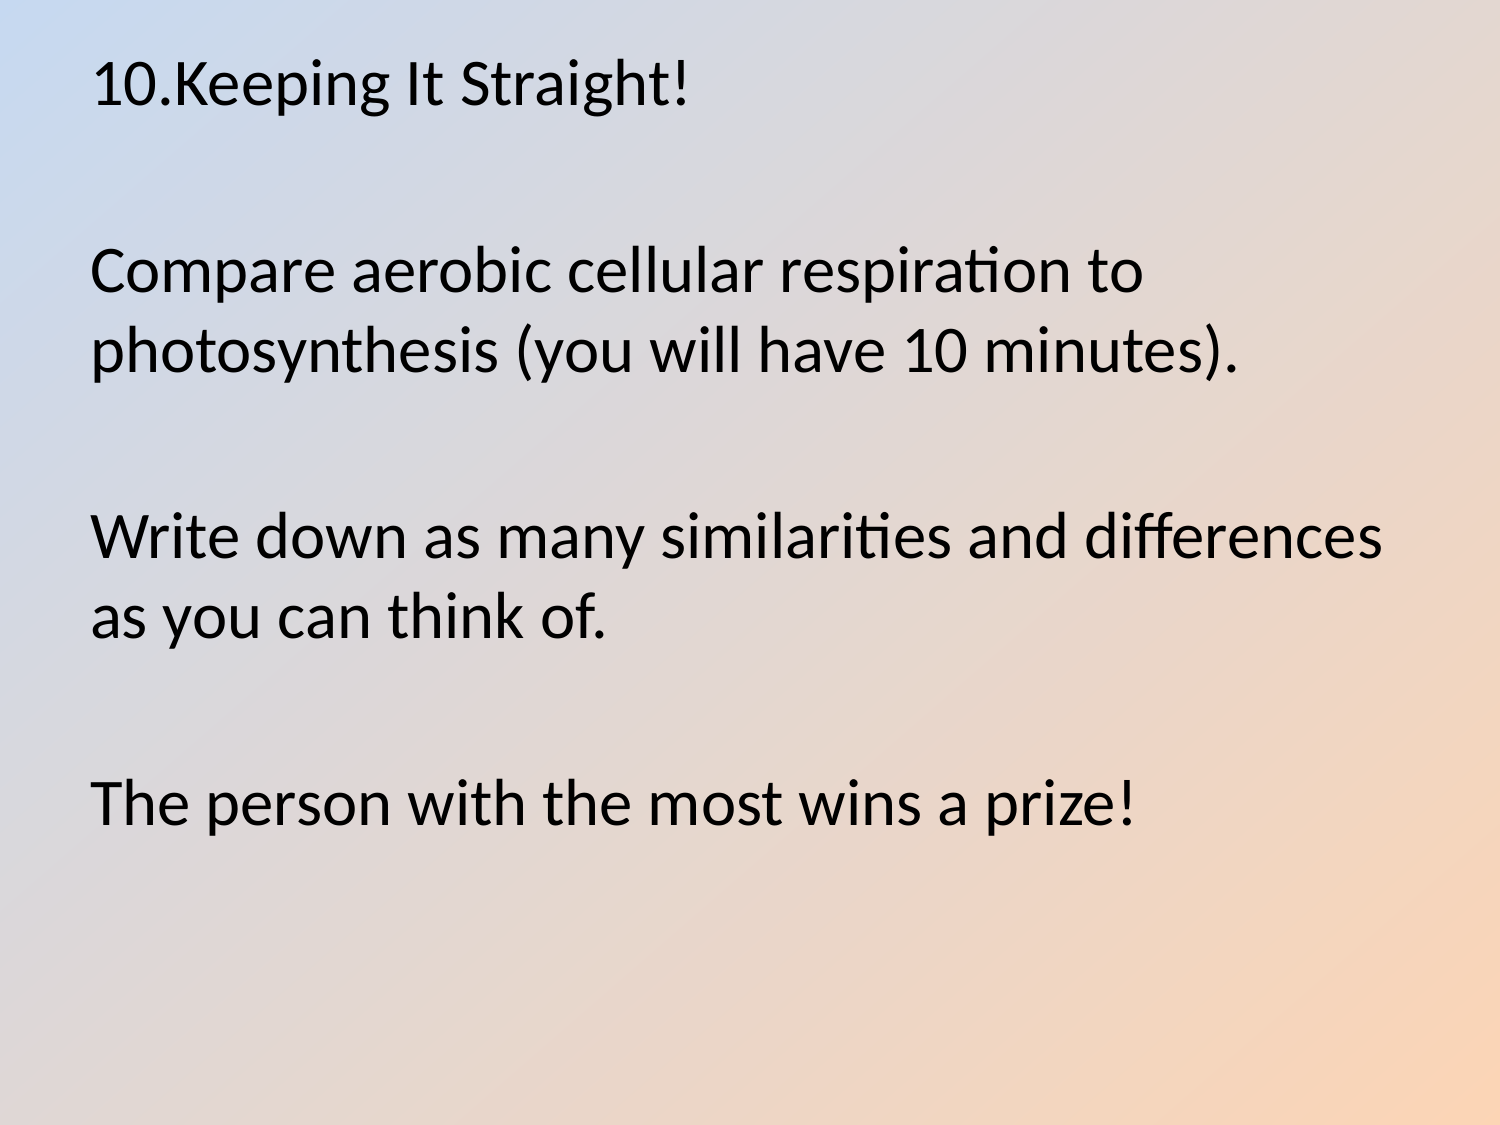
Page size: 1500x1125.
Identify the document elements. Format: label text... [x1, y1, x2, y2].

list Keeping It Straight! Compare aerobic cellular respiration to photosynthesis (you will have 10 minutes). Write down as many similarities and differences as you can think of. The person with the most wins a prize! [74, 30, 1426, 1006]
